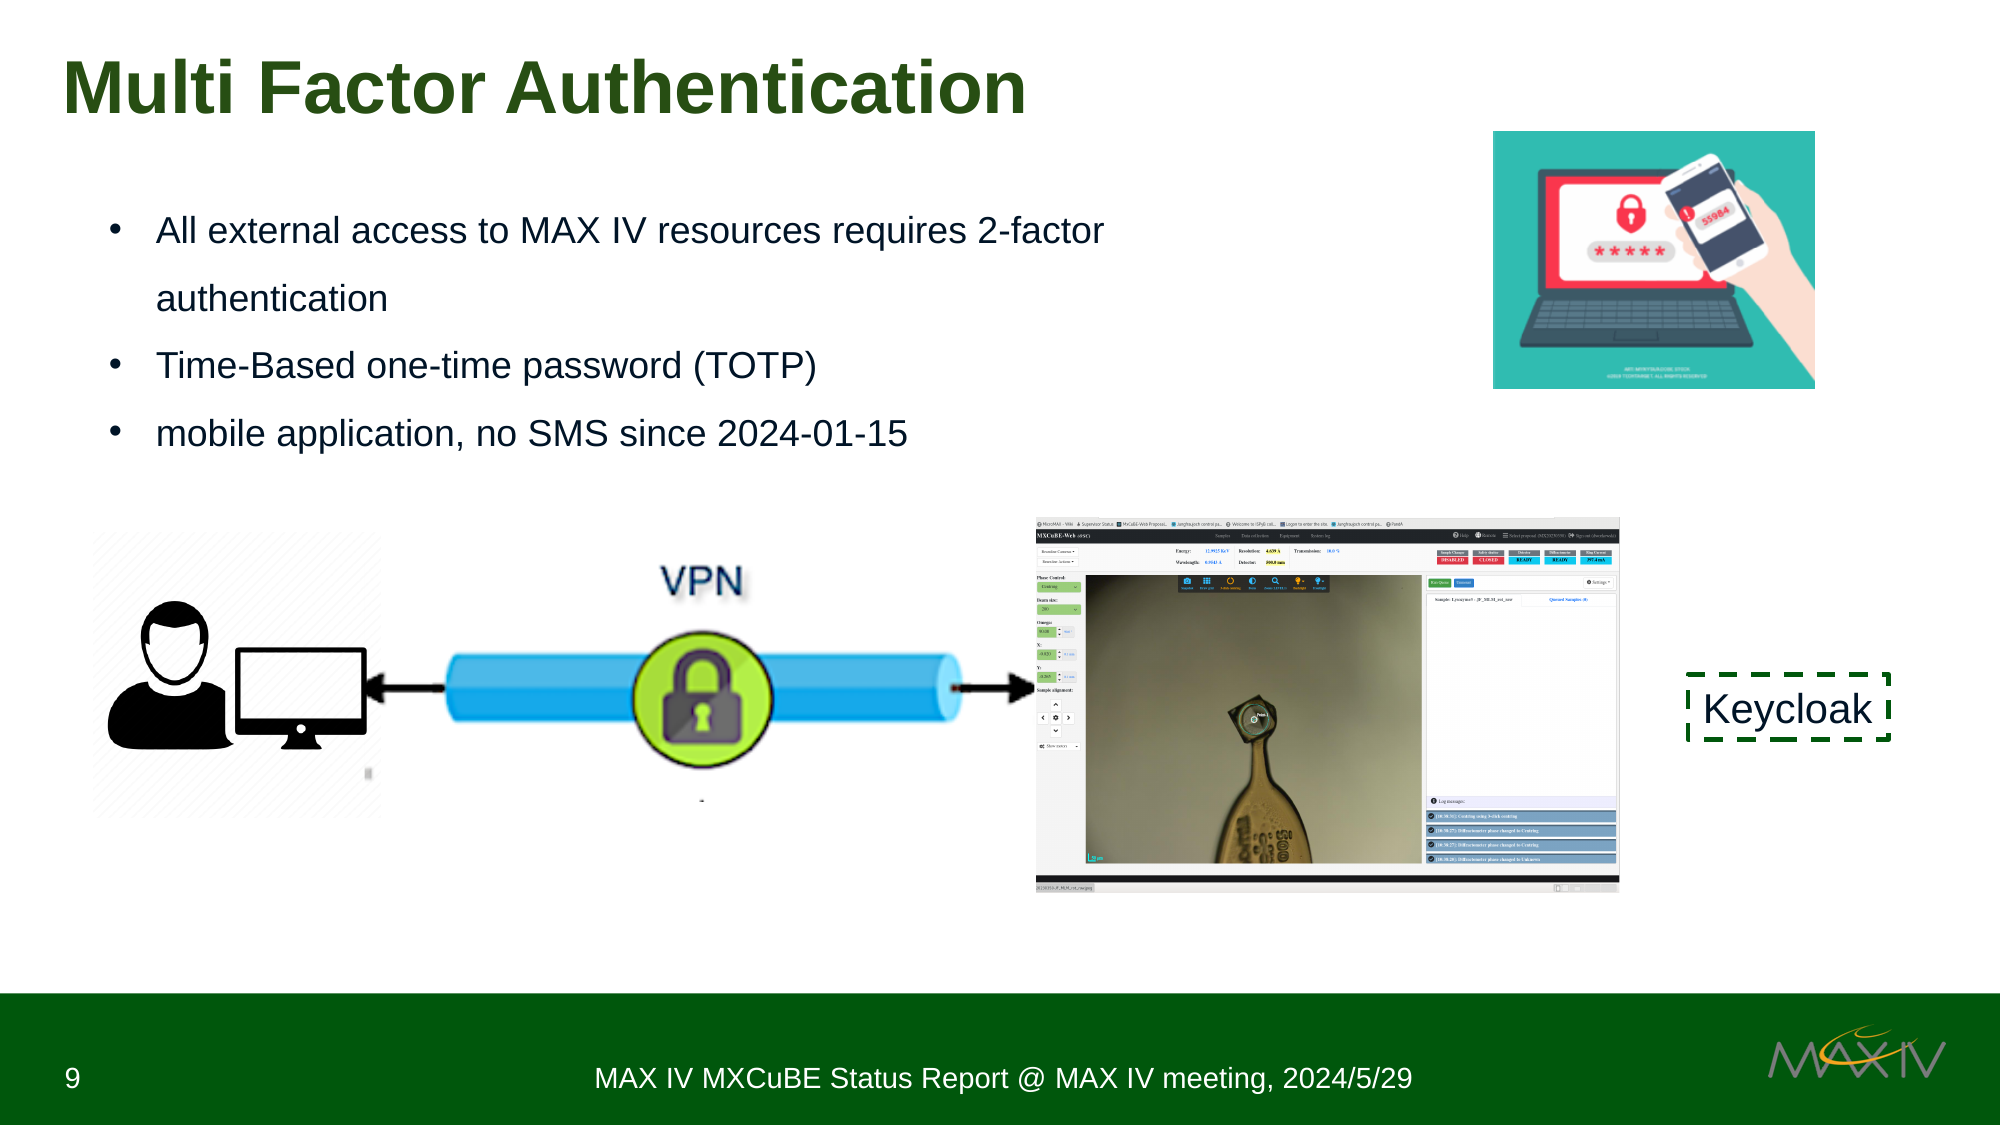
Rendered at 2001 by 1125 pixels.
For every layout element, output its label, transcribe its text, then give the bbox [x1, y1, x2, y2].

picture [1768, 1024, 1946, 1083]
picture [1493, 131, 1815, 390]
picture [93, 491, 1620, 896]
text_box Keycloak [1687, 674, 1889, 740]
text_box All external access to MAX IV resources requires 2-factor authentication Time-Based one-time password (TOTP) mobile application, no SMS since 2024-01-15 [93, 176, 1306, 506]
text_box 9 [49, 1051, 146, 1102]
title Multi Factor Authentication [0, 0, 2000, 179]
text_box MAX IV MXCuBE Status Report @ MAX IV meeting, 2024/5/29 [566, 1051, 1434, 1102]
